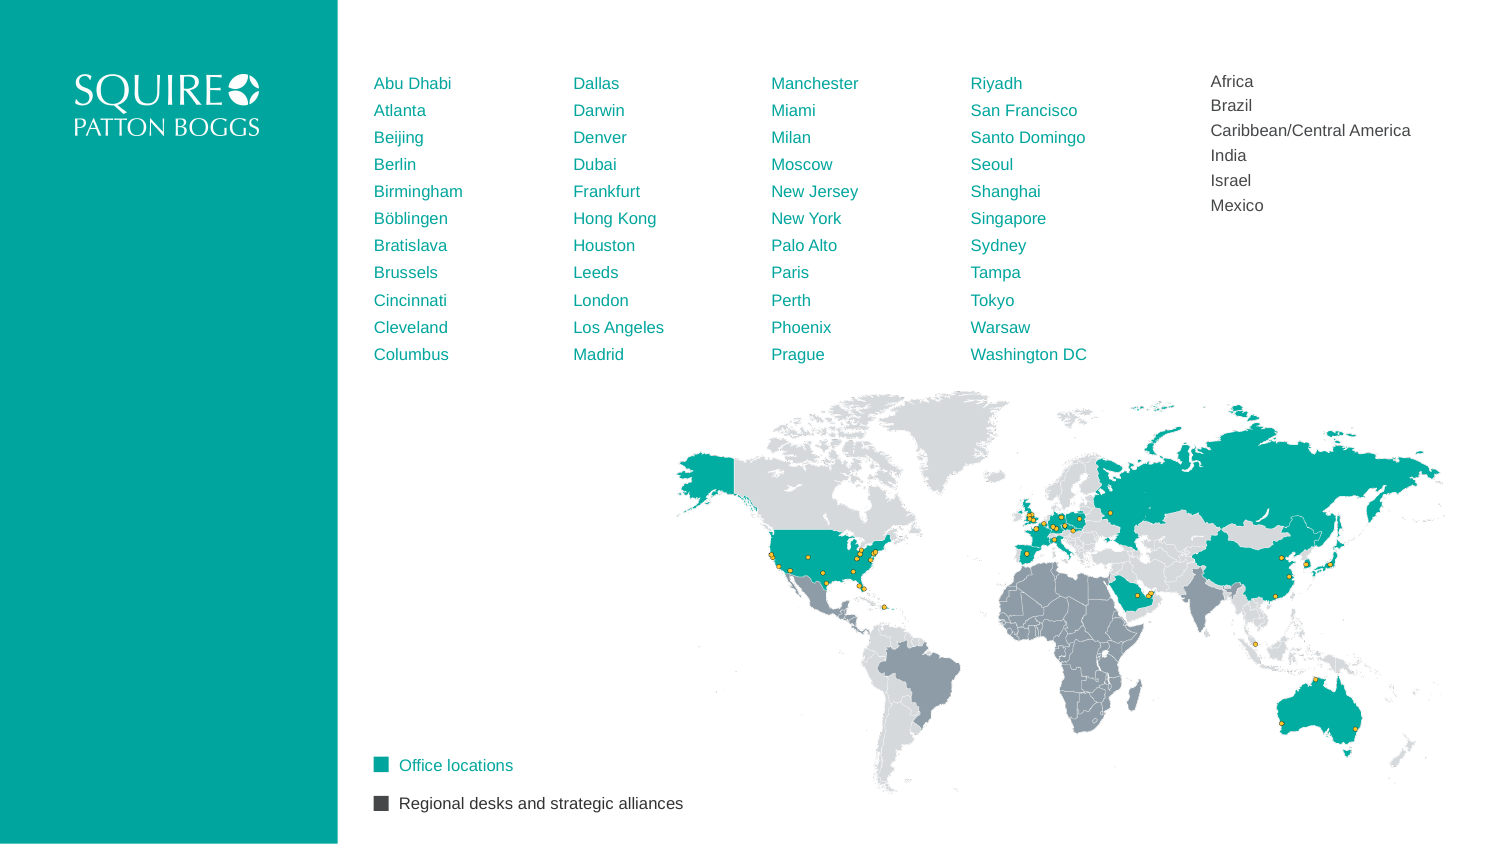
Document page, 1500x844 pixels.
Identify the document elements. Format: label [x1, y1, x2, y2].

picture [665, 380, 1451, 814]
picture [75, 74, 259, 136]
